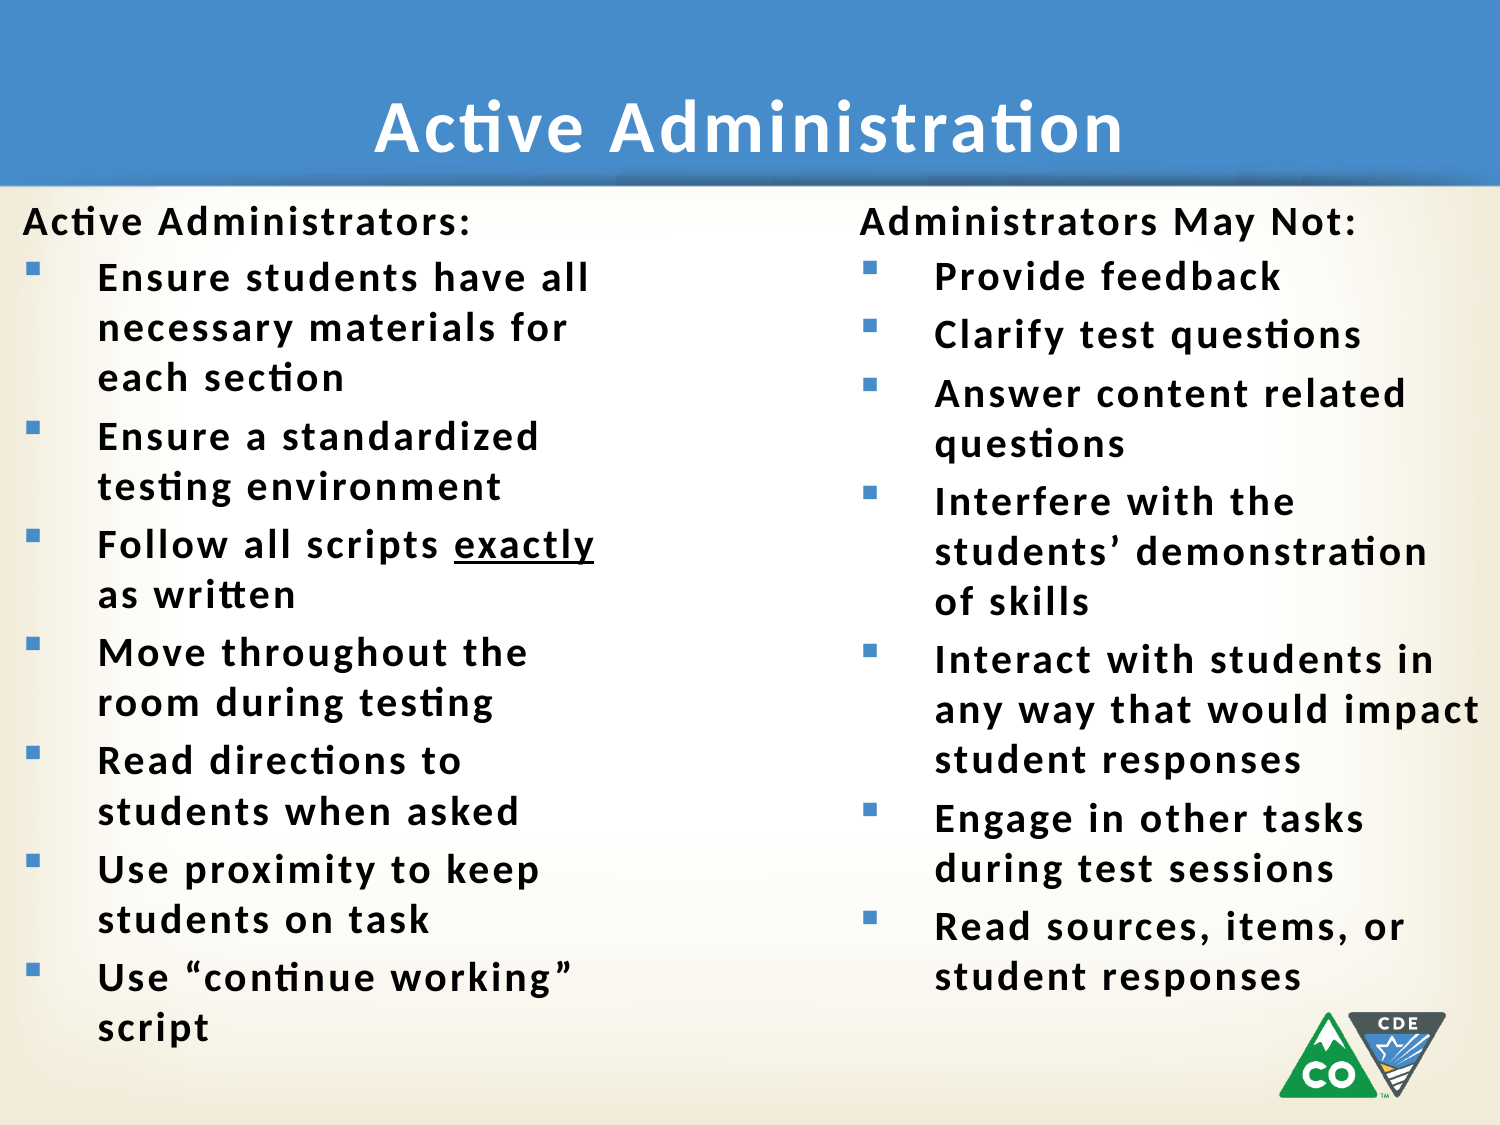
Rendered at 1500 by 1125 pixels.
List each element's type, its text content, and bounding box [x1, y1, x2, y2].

list Provide feedback Clarify test questions Answer content related questions Interfere with the students’ demonstration of skills Interact with students in any way that would impact student responses Engage in other tasks during test sessions Read sources, items, or student responses [836, 241, 1500, 890]
list Ensure students have all necessary materials for each section Ensure a standardized testing environment Follow all scripts exactly as written Move throughout the room during testing Read directions to students when asked Use proximity to keep students on task Use “continue working” script [0, 242, 663, 891]
list Administrators May Not: [836, 186, 1500, 241]
list Active Administrators: [0, 186, 663, 242]
picture [0, 187, 1500, 1125]
picture [0, 0, 1500, 186]
title Active Administration [62, 58, 1438, 187]
